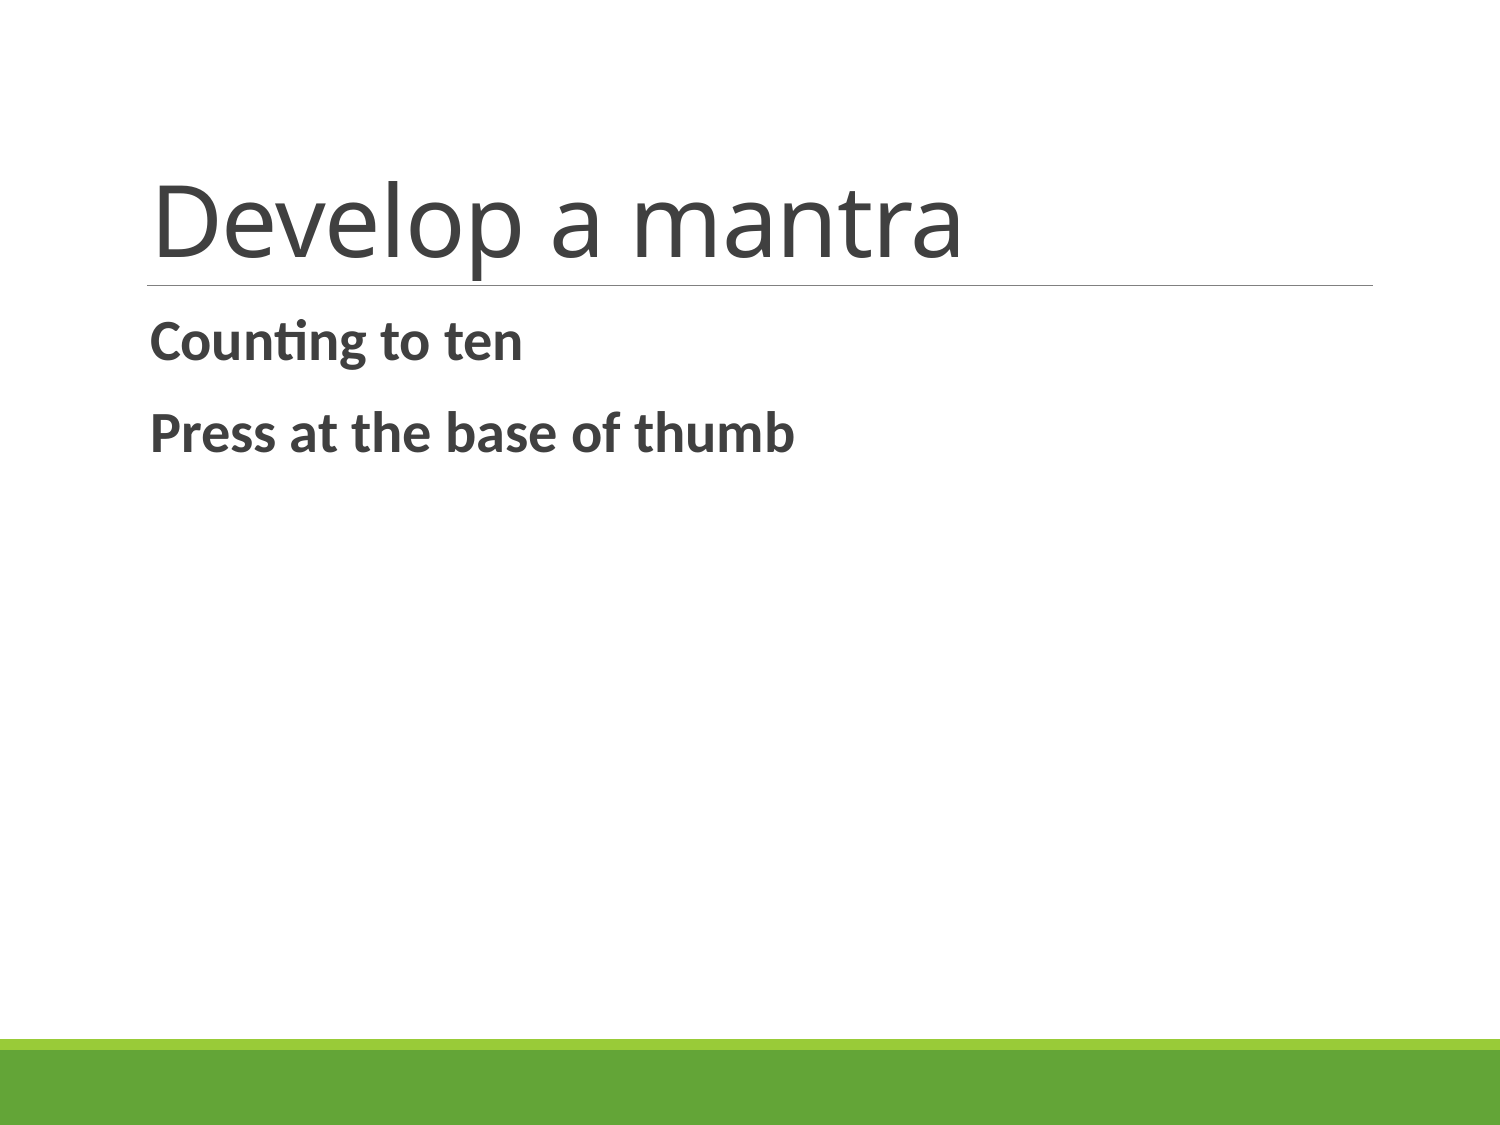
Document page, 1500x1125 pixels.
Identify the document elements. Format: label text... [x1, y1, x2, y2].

list Counting to ten Press at the base of thumb [135, 302, 1373, 963]
title Develop a mantra [135, 47, 1373, 285]
